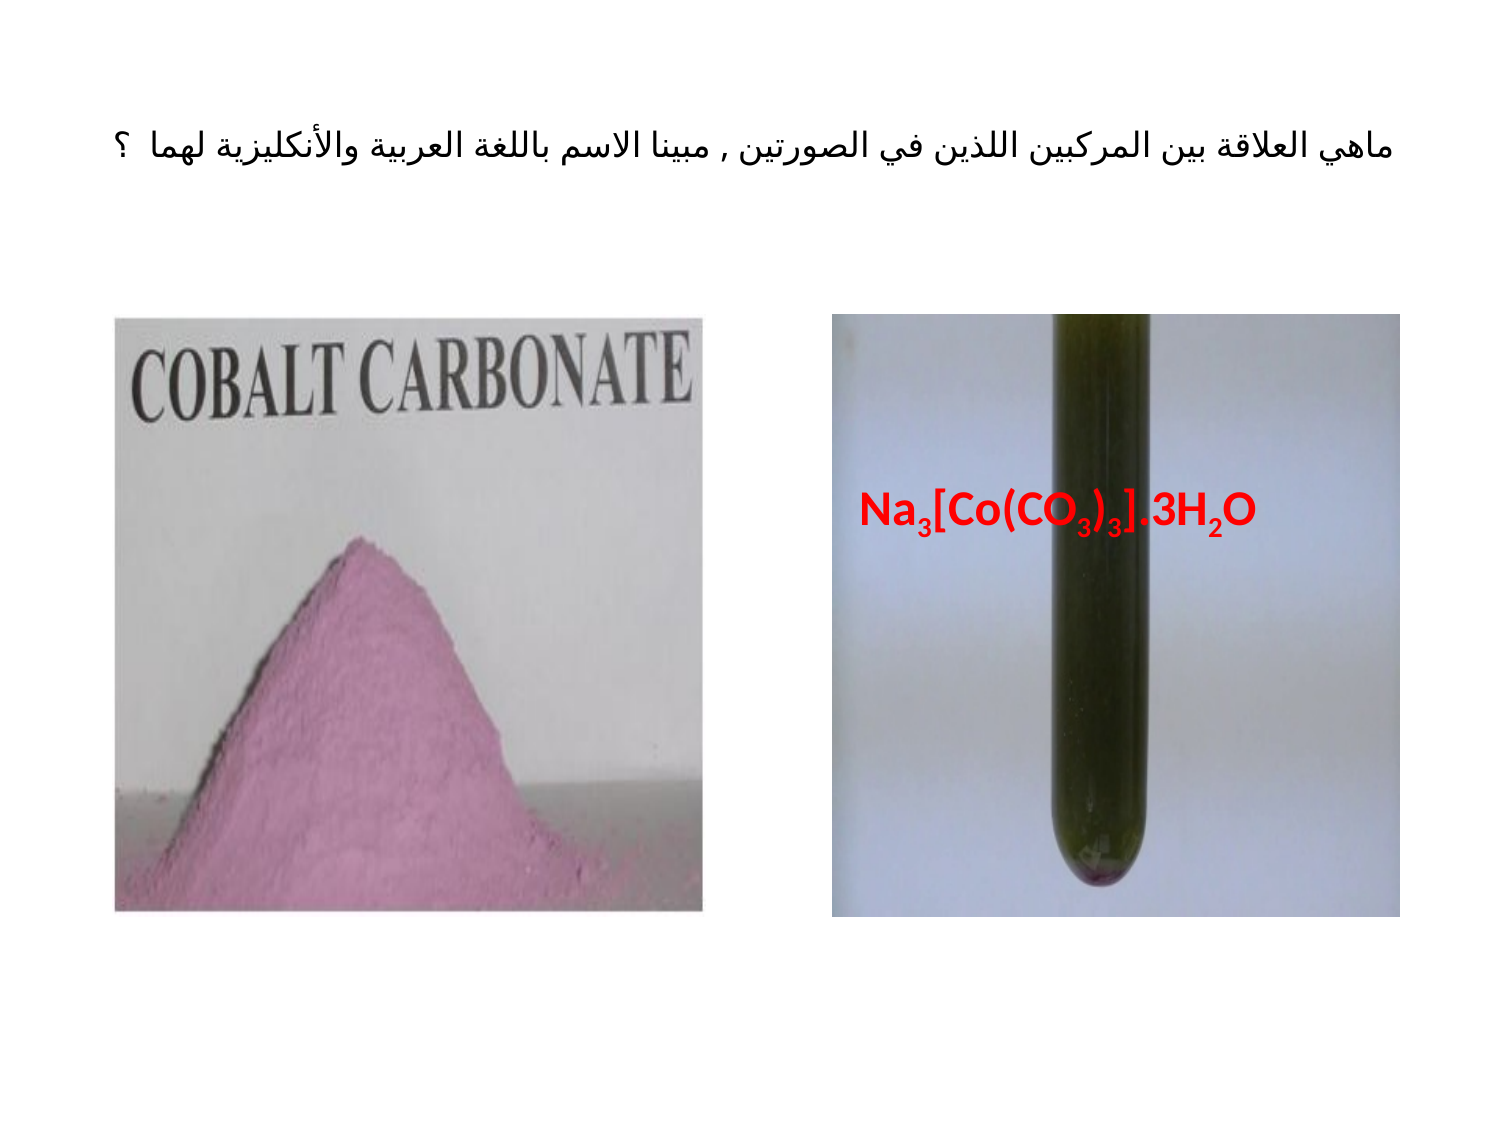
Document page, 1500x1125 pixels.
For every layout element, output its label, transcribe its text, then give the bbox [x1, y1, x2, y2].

picture [832, 314, 1400, 918]
title ماهي العلاقة بين المركبين اللذين في الصورتين , مبينا الاسم باللغة العربية والأنكليزية لهما ؟ [75, 54, 1425, 233]
picture [111, 314, 707, 918]
